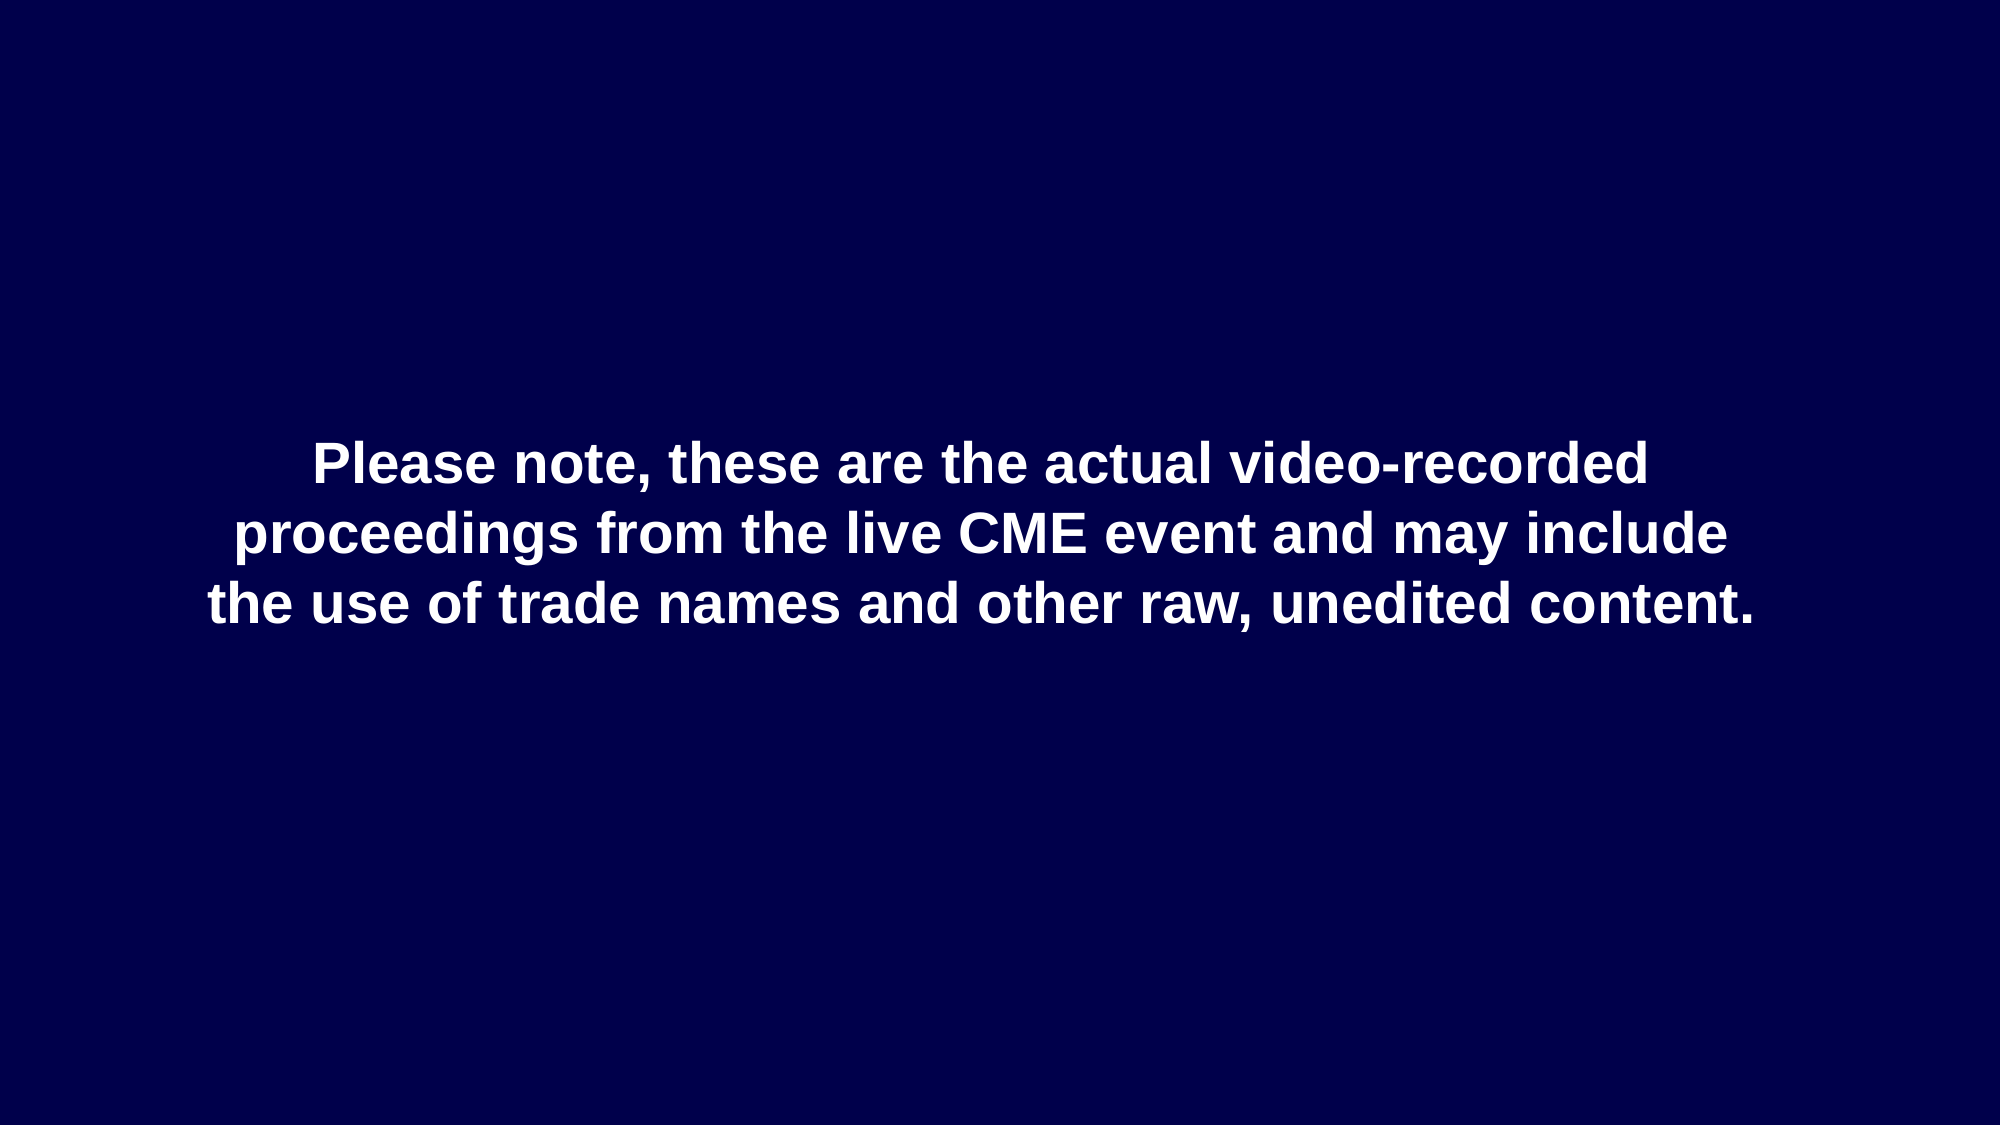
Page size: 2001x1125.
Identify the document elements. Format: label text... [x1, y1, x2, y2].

text_box Please note, these are the actual video-recorded proceedings from the live CME event and may include the use of trade names and other raw, unedited content. [149, 417, 1831, 705]
